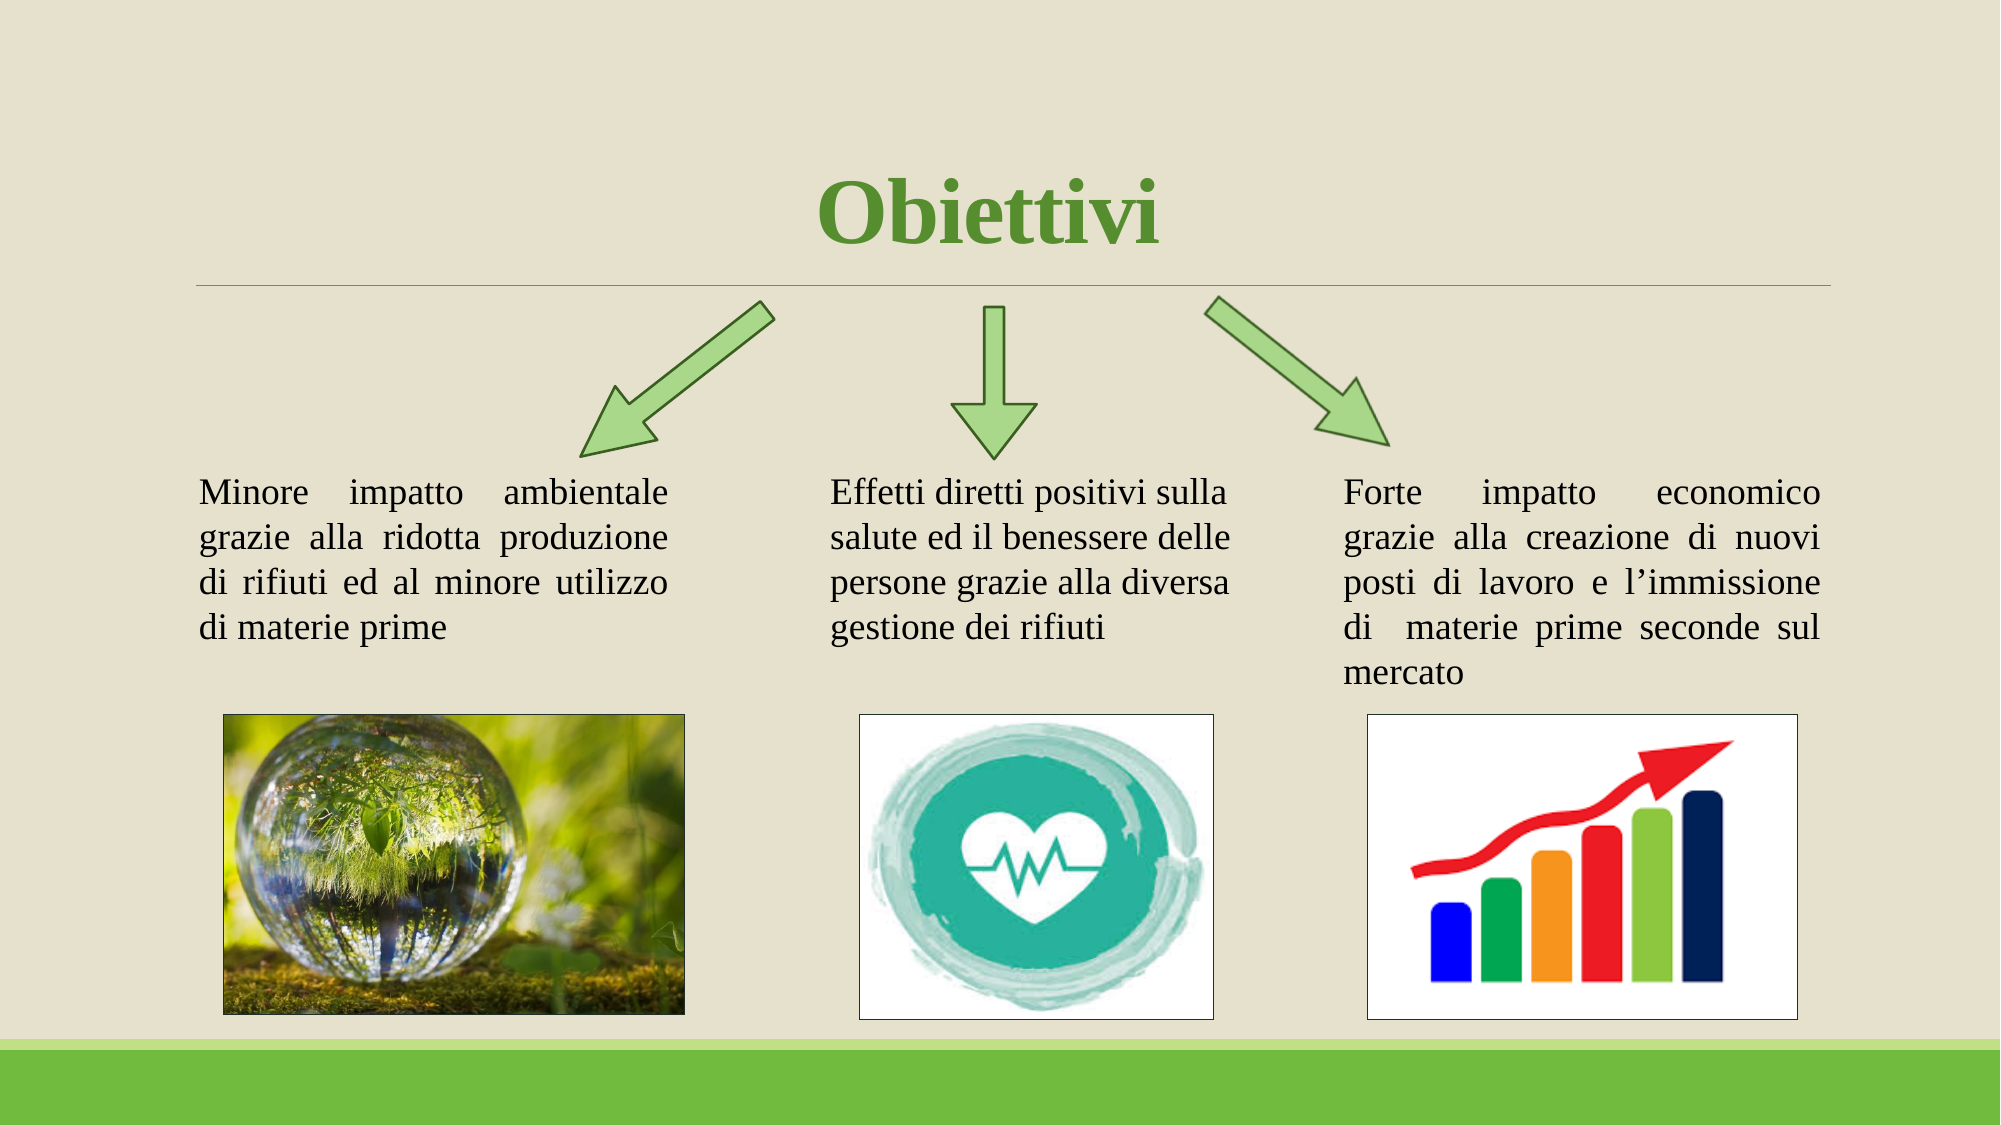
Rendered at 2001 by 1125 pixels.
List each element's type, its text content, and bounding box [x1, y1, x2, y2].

title Obiettivi [800, 148, 1223, 271]
text_box Forte impatto economico grazie alla creazione di nuovi posti di lavoro e l’immissione di materie prime seconde sul mercato [1328, 459, 1837, 699]
picture [1367, 713, 1798, 1020]
text_box [950, 305, 1038, 459]
picture [223, 713, 685, 1015]
picture [858, 713, 1215, 1020]
text_box Effetti diretti positivi sulla salute ed il benessere delle persone grazie alla diversa gestione dei rifiuti [815, 459, 1258, 654]
text_box [579, 300, 776, 458]
text_box Minore impatto ambientale grazie alla ridotta produzione di rifiuti ed al minore utilizzo di materie prime [184, 459, 685, 654]
picture [1200, 265, 1390, 481]
